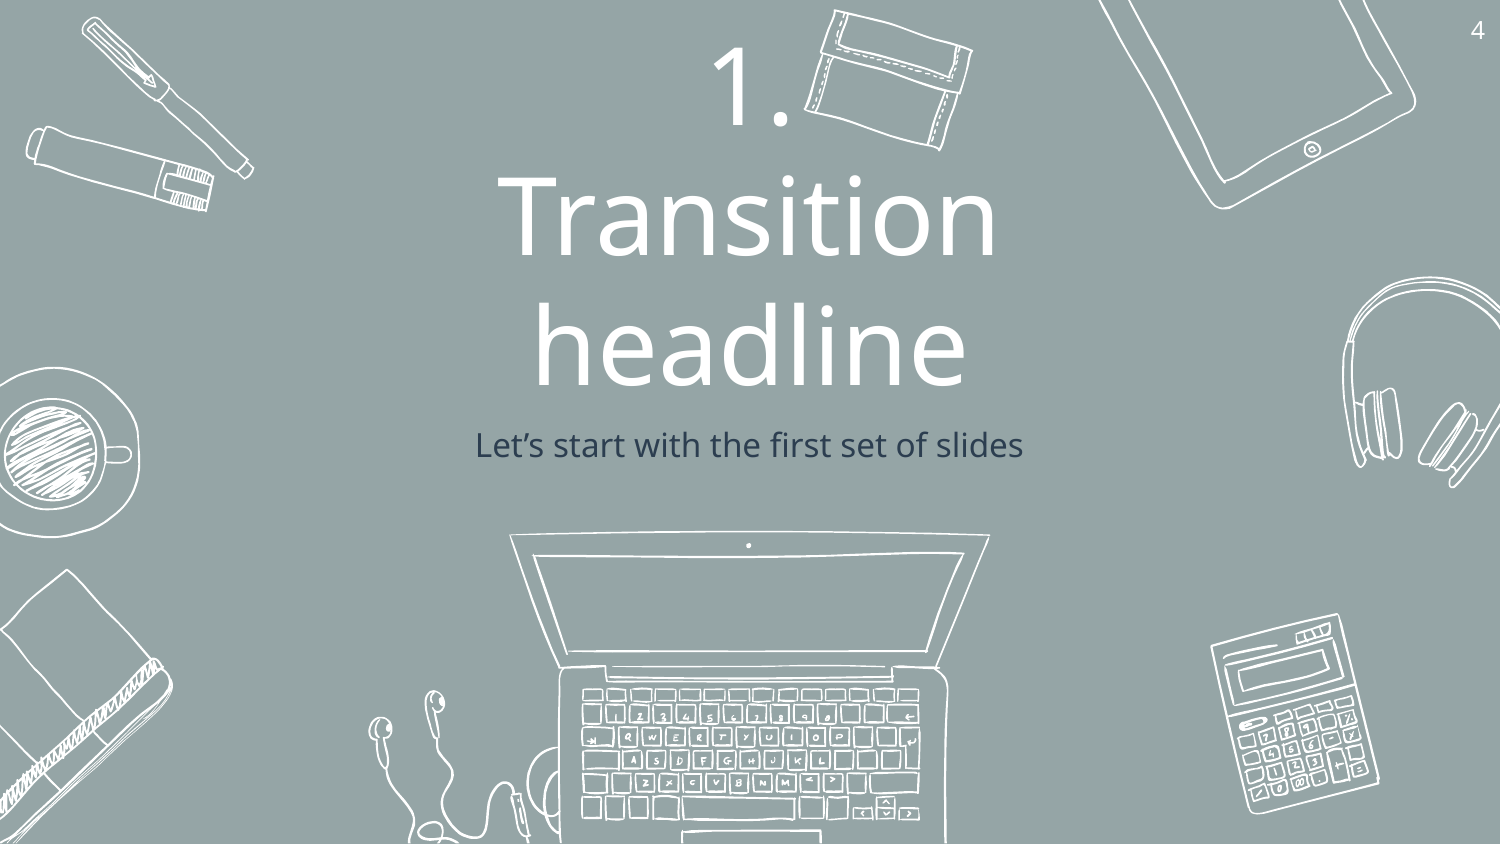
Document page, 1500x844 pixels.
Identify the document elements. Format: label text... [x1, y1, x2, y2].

subtitle Let’s start with the first set of slides [255, 409, 1245, 541]
slide_number ‹#› [1435, 0, 1500, 53]
title 1. Transition headline [255, 231, 1245, 409]
